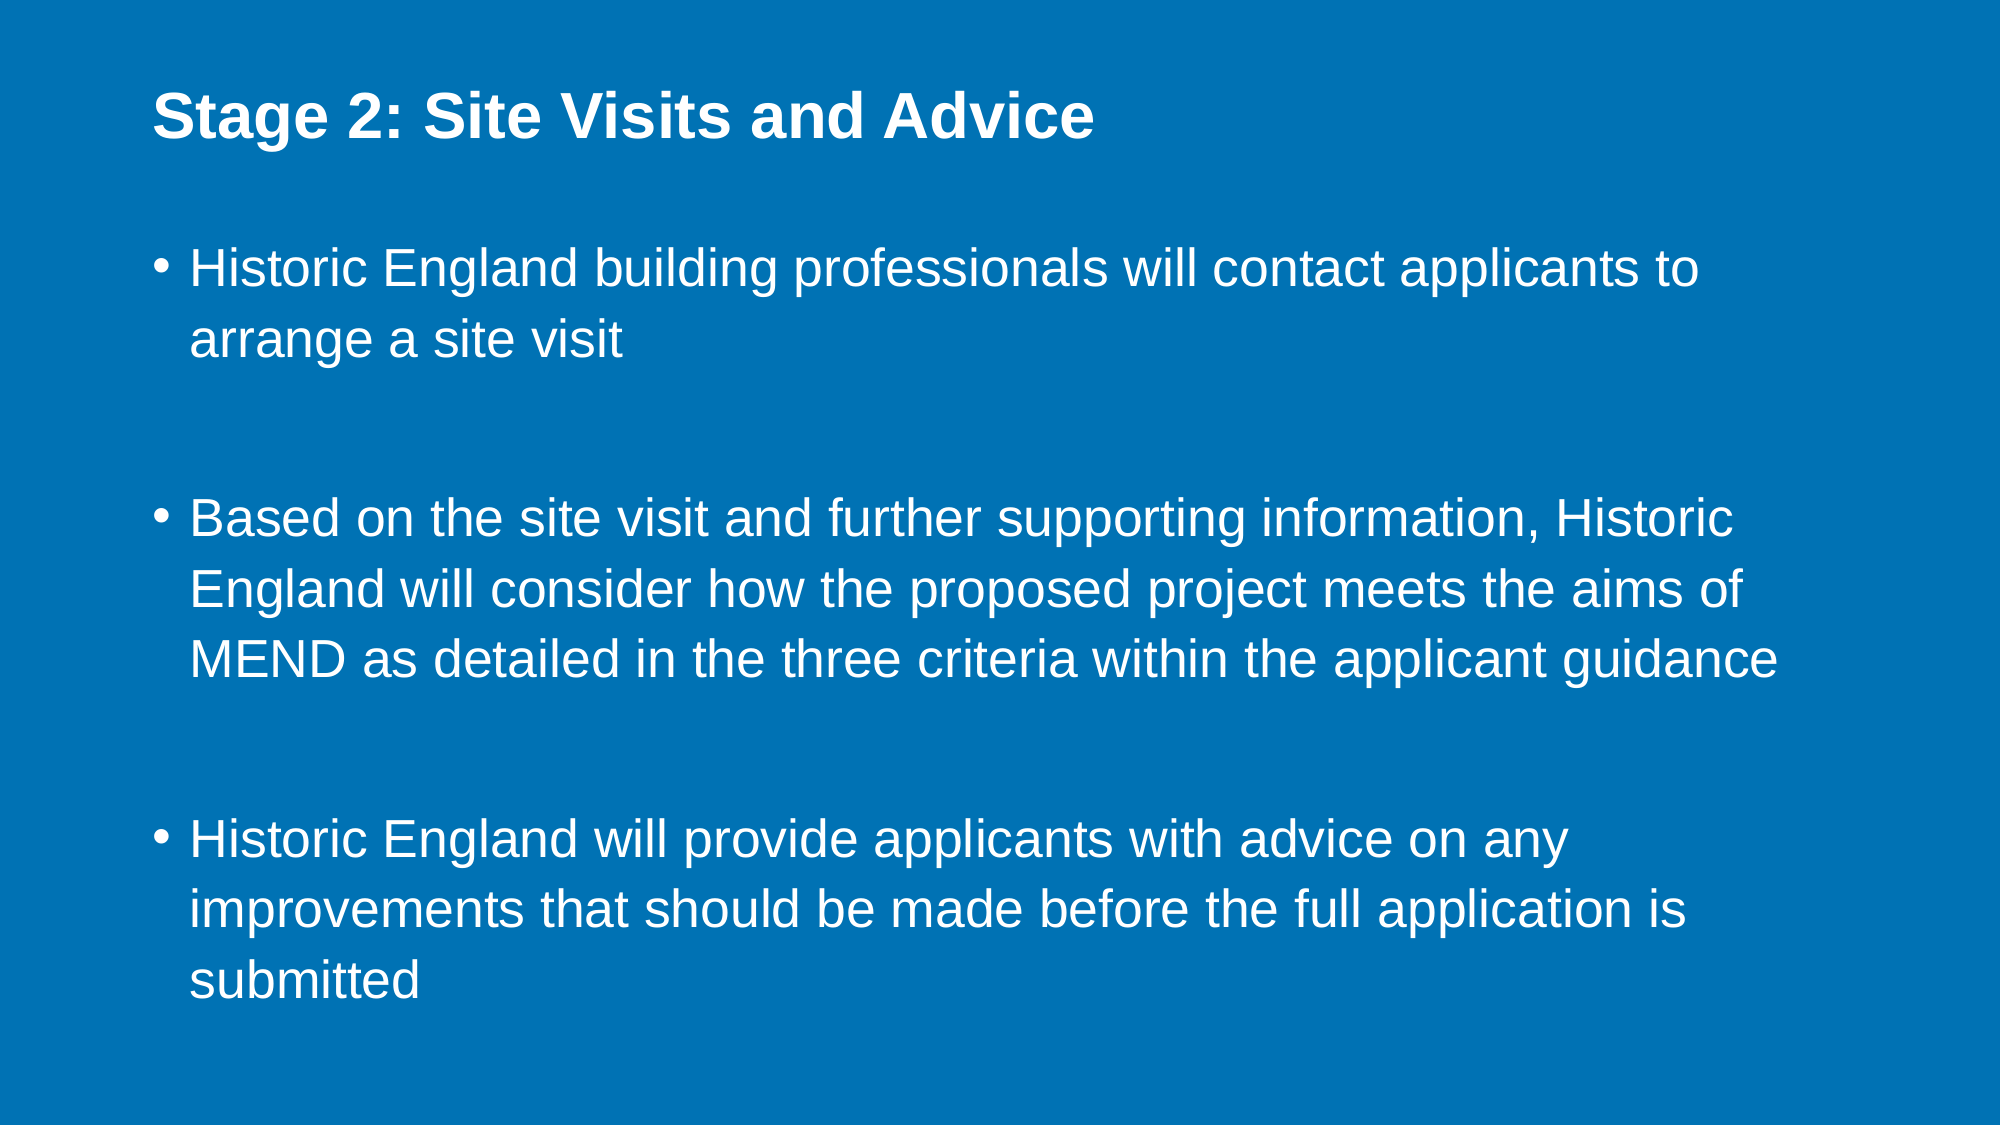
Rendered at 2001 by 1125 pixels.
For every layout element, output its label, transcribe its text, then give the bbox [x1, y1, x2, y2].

list Stage 2: Site Visits and Advice Historic England building professionals will contact applicants to arrange a site visit Based on the site visit and further supporting information, Historic England will consider how the proposed project meets the aims of MEND as detailed in the three criteria within the applicant guidance Historic England will provide applicants with advice on any improvements that should be made before the full application is submitted [137, 75, 1896, 1025]
